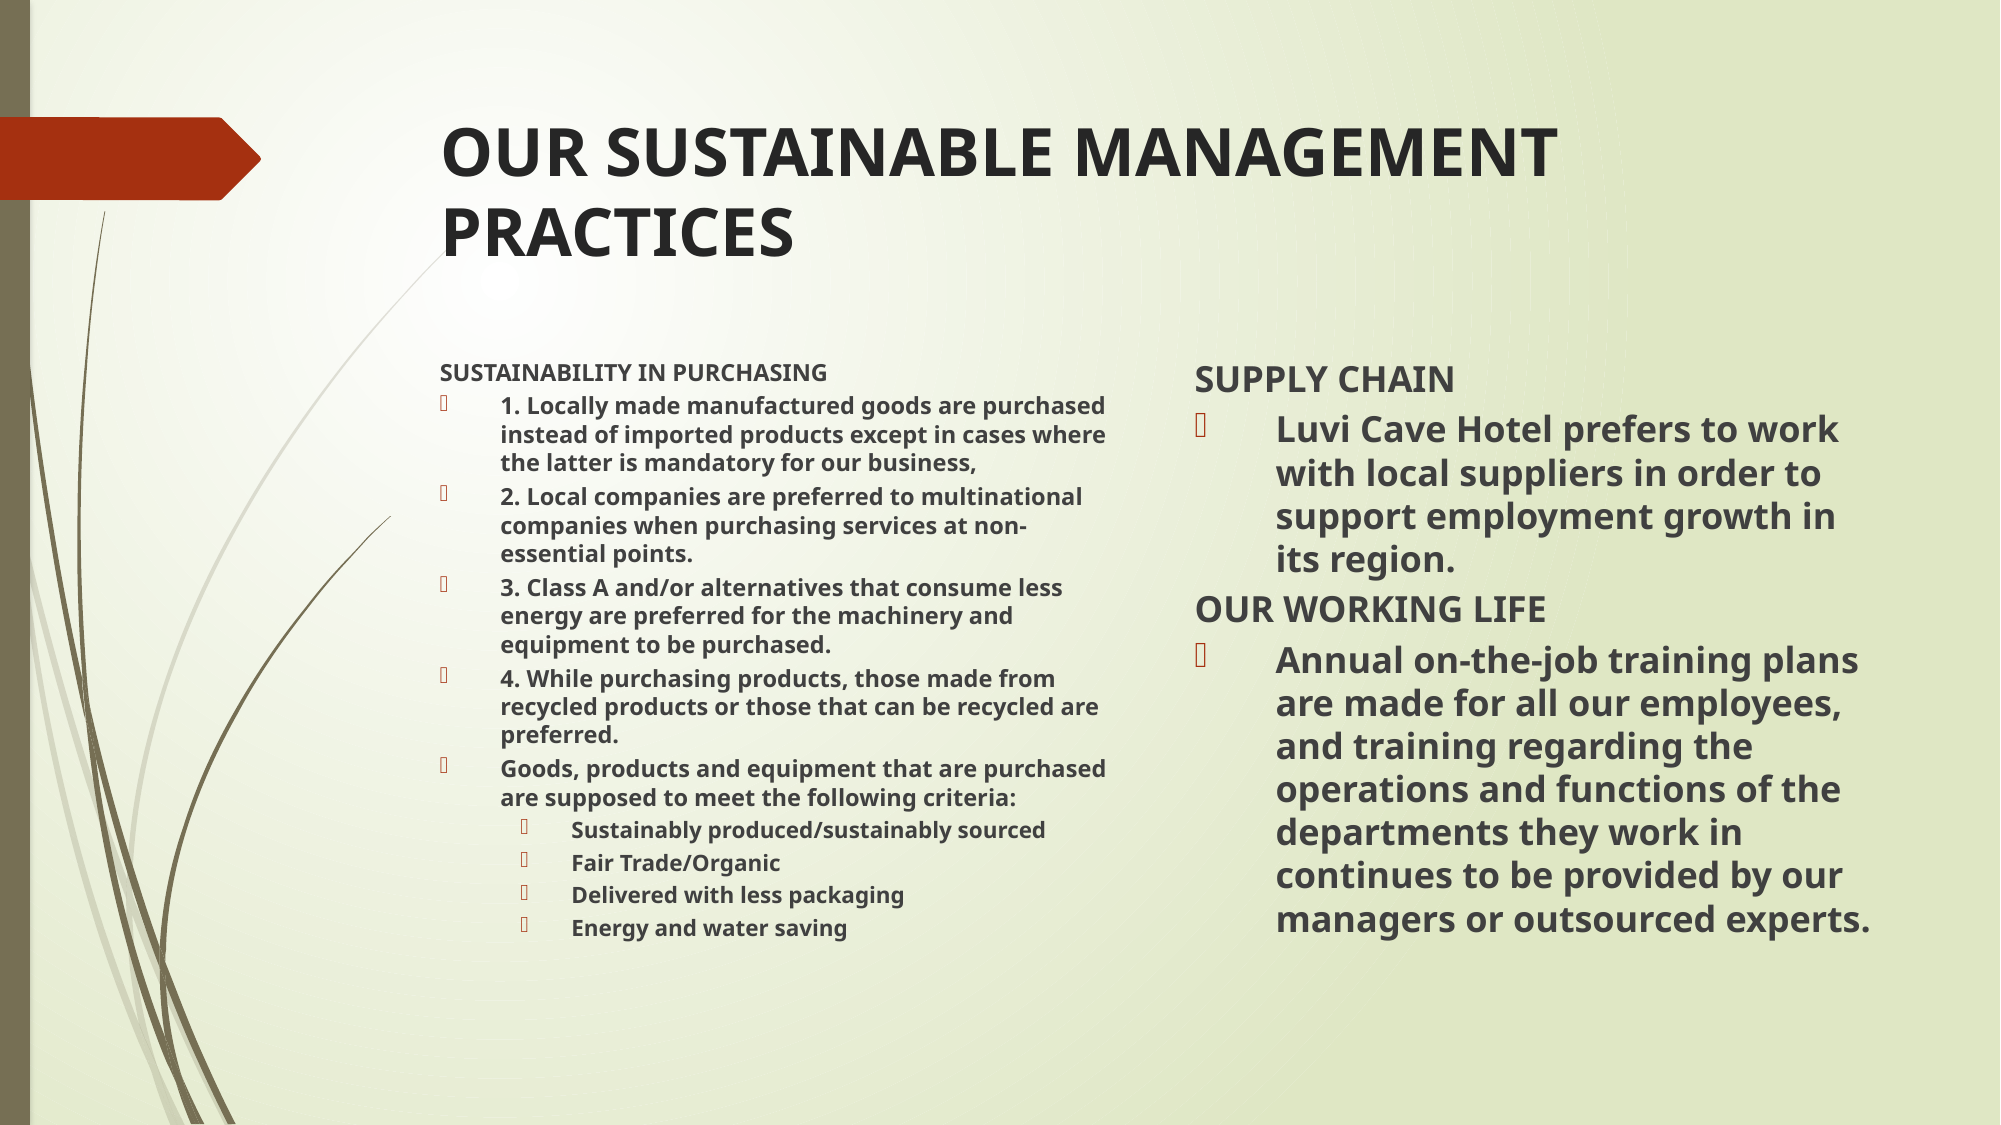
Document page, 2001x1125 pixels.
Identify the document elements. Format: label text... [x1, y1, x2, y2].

list SUSTAINABILITY IN PURCHASING 1. Locally made manufactured goods are purchased instead of imported products except in cases where the latter is mandatory for our business, 2. Local companies are preferred to multinational companies when purchasing services at non-essential points. 3. Class A and/or alternatives that consume less energy are preferred for the machinery and equipment to be purchased. 4. While purchasing products, those made from recycled products or those that can be recycled are preferred. Goods, products and equipment that are purchased are supposed to meet the following criteria: Sustainably produced/sustainably sourced Fair Trade/Organic Delivered with less packaging Energy and water saving [424, 350, 1133, 970]
list SUPPLY CHAIN Luvi Cave Hotel prefers to work with local suppliers in order to support employment growth in its region. OUR WORKING LIFE Annual on-the-job training plans are made for all our employees, and training regarding the operations and functions of the departments they work in continues to be provided by our managers or outsourced experts. [1179, 348, 1888, 969]
title OUR SUSTAINABLE MANAGEMENT PRACTICES [425, 102, 1888, 313]
